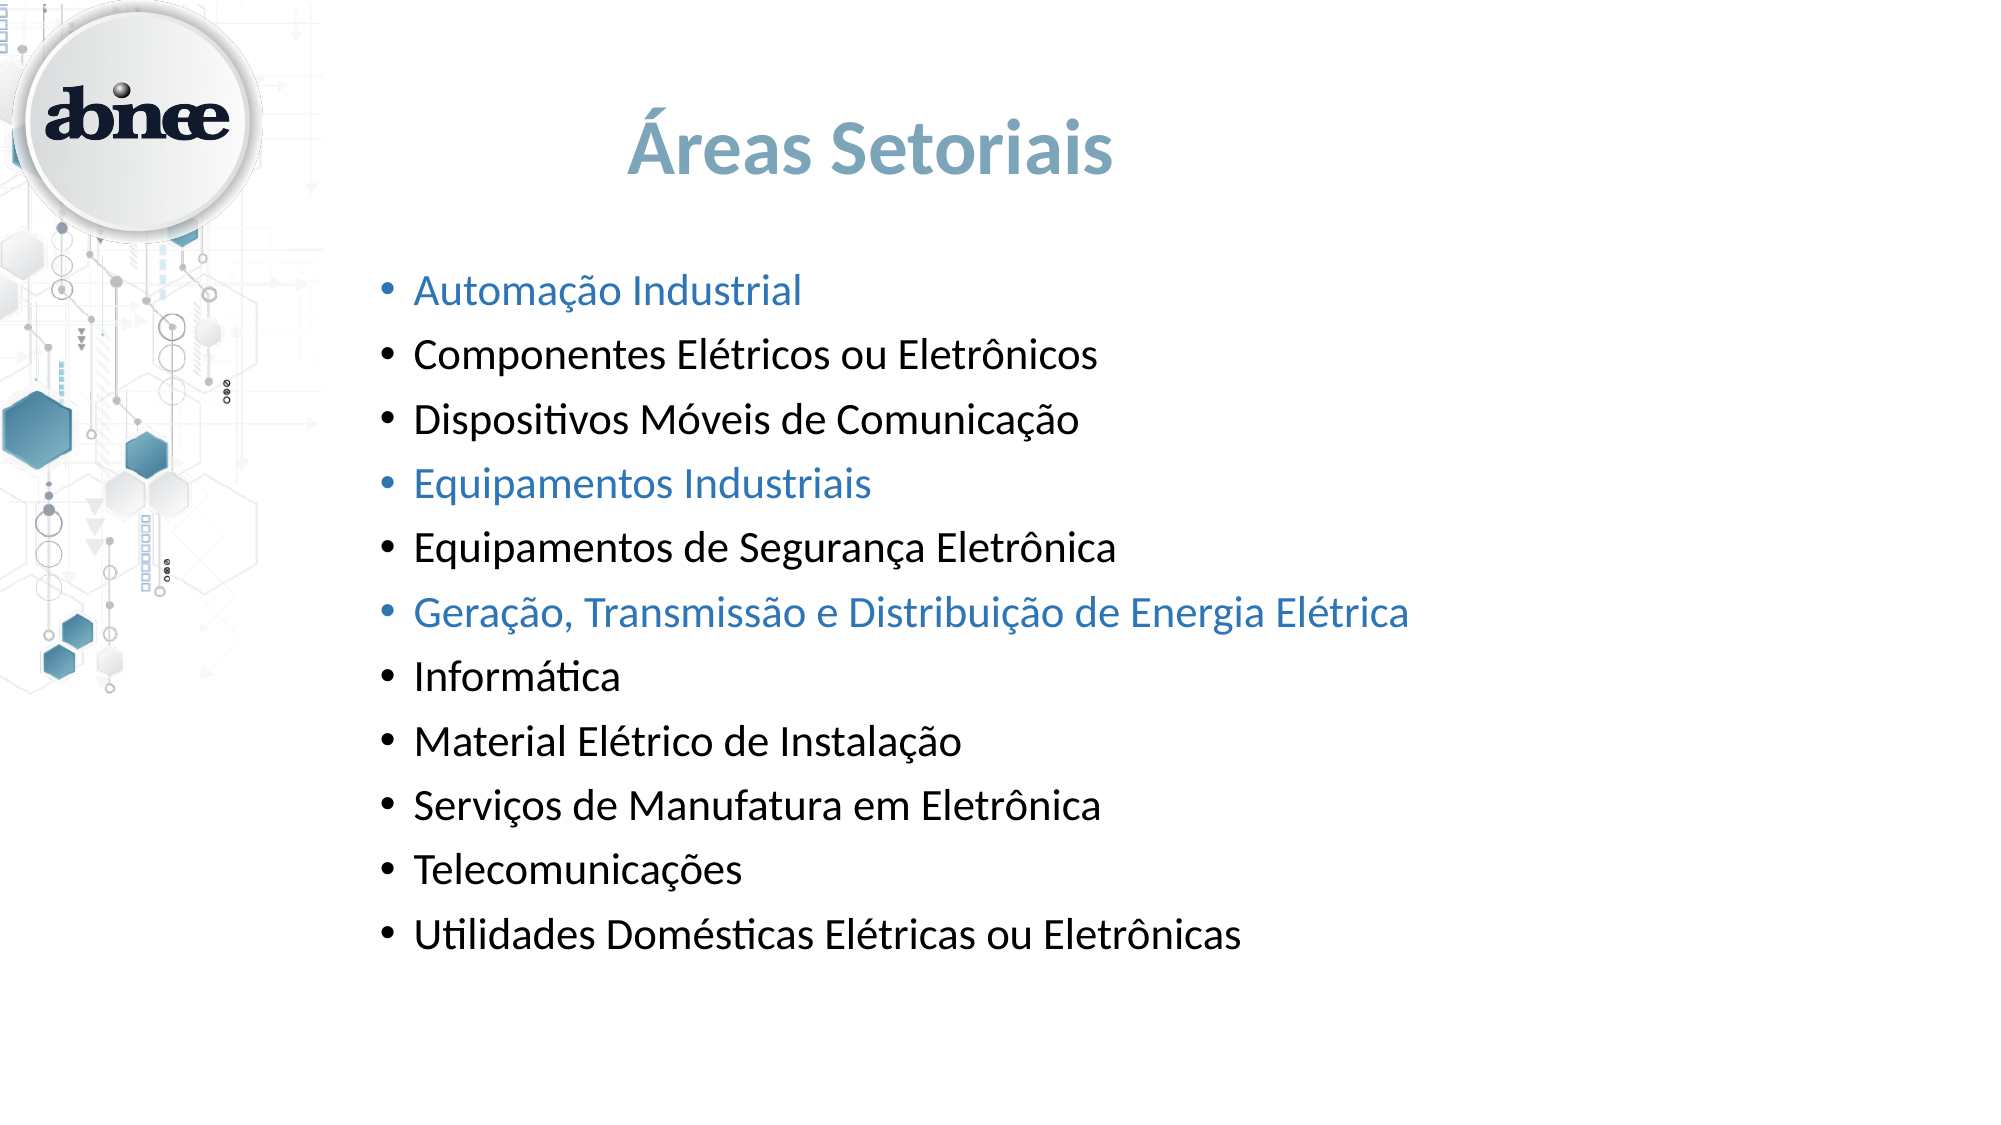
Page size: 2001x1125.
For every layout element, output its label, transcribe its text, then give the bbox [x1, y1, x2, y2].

picture [0, 0, 323, 705]
list Automação Industrial Componentes Elétricos ou Eletrônicos Dispositivos Móveis de Comunicação Equipamentos Industriais Equipamentos de Segurança Eletrônica Geração, Transmissão e Distribuição de Energia Elétrica Informática Material Elétrico de Instalação Serviços de Manufatura em Eletrônica Telecomunicações Utilidades Domésticas Elétricas ou Eletrônicas [364, 259, 1965, 974]
title Áreas Setoriais [612, 47, 1203, 251]
